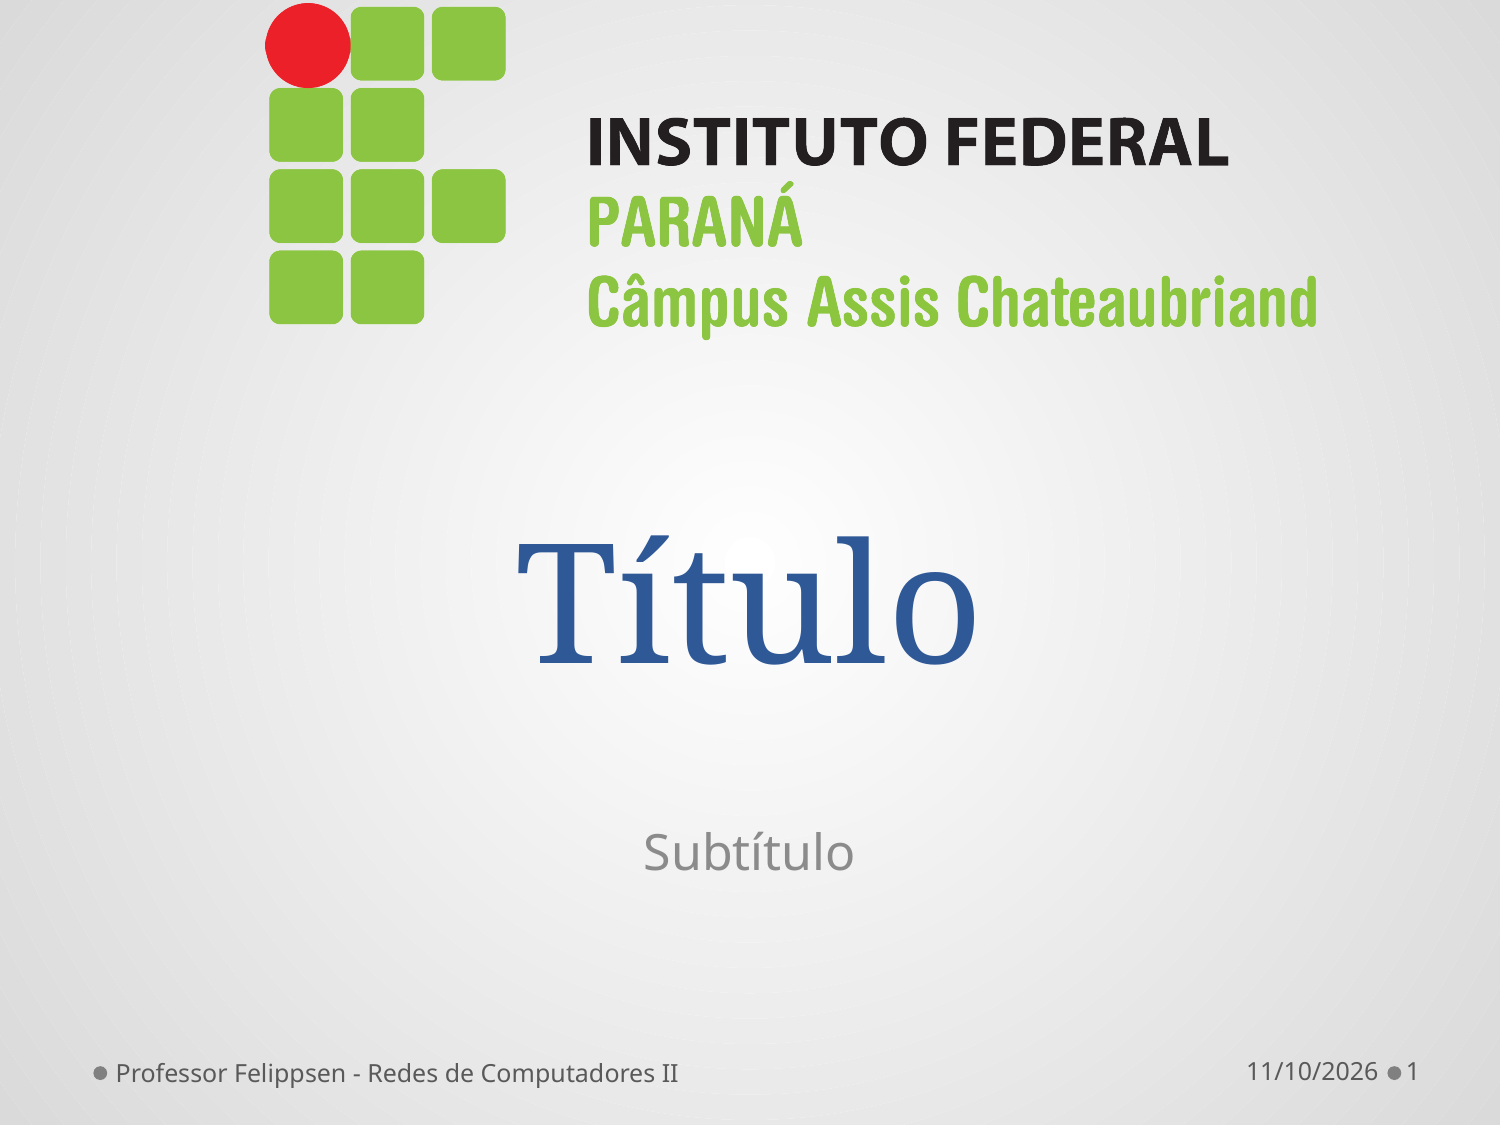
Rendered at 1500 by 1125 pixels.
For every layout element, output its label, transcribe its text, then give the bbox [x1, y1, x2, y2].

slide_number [1043, 1042, 1386, 1103]
picture [265, 2, 1320, 342]
subtitle Subtítulo [225, 812, 1275, 1013]
title Título [112, 341, 1388, 705]
slide_number 1 [1401, 1042, 1494, 1103]
footer Professor Felippsen - Redes de Computadores II [108, 1042, 857, 1103]
